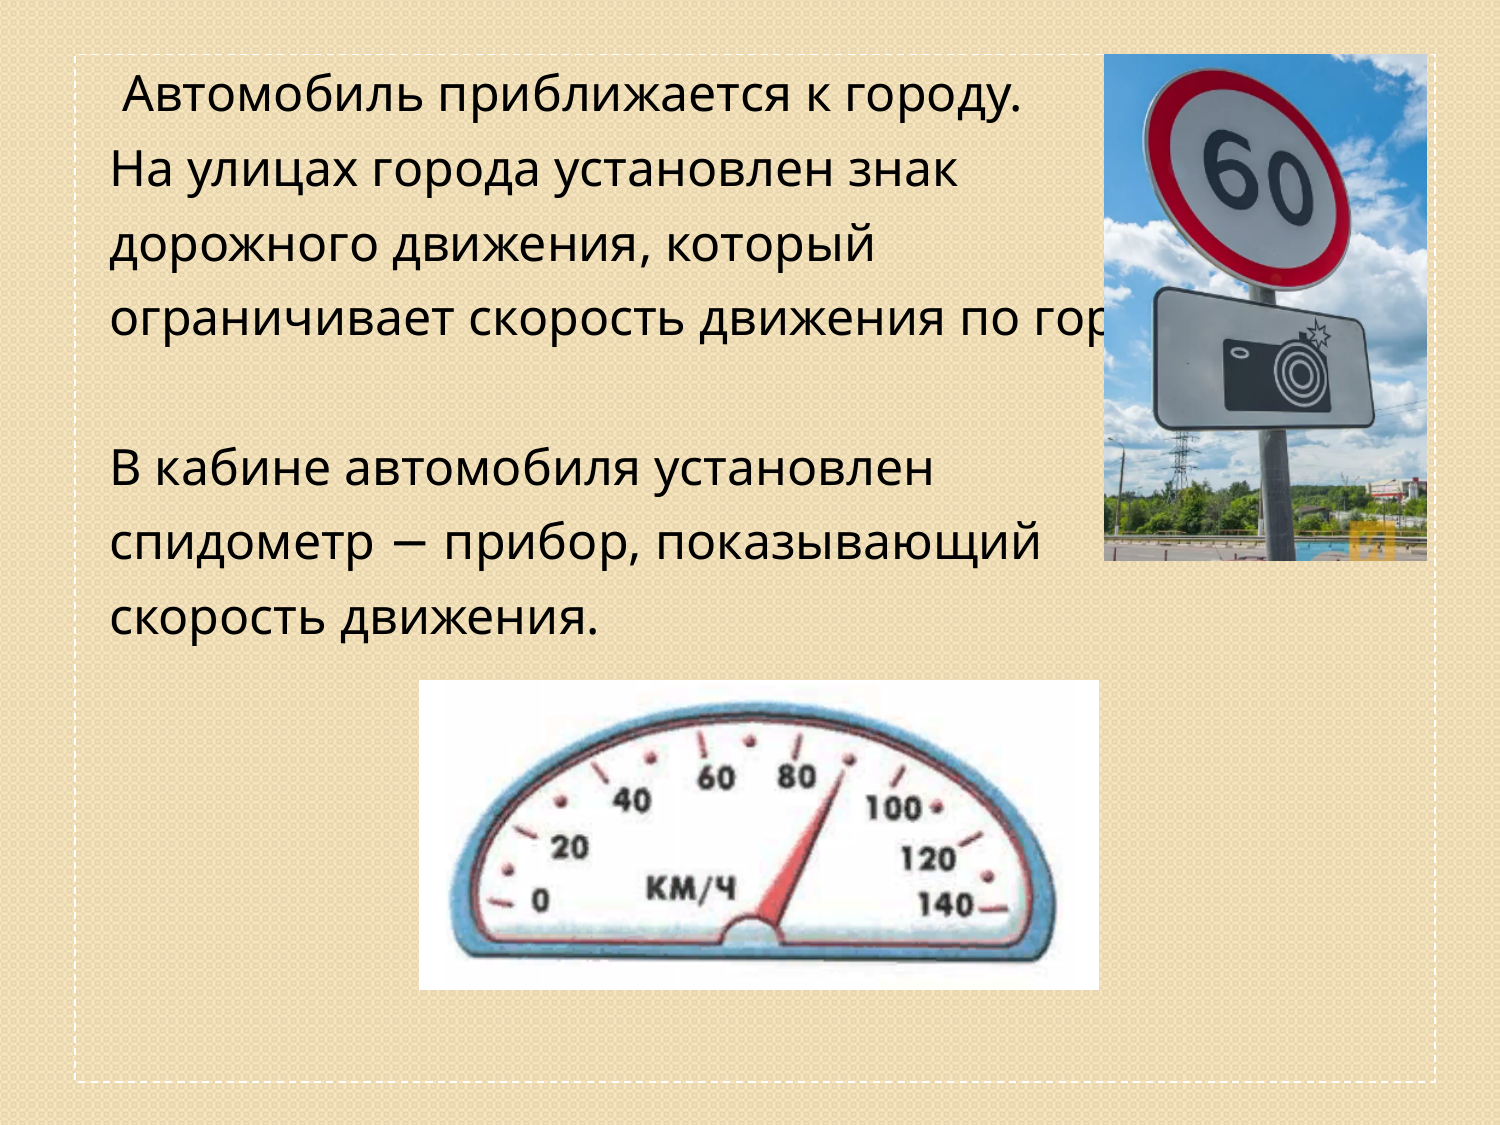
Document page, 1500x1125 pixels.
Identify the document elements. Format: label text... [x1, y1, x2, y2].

picture [418, 680, 1099, 990]
picture [1104, 54, 1428, 562]
list Автомобиль приближается к городу. На улицах города установлен знак дорожного движения, который ограничивает скорость движения по городу. В кабине автомобиля установлен спидометр − прибор, показывающий скорость движения. [74, 54, 1436, 1083]
